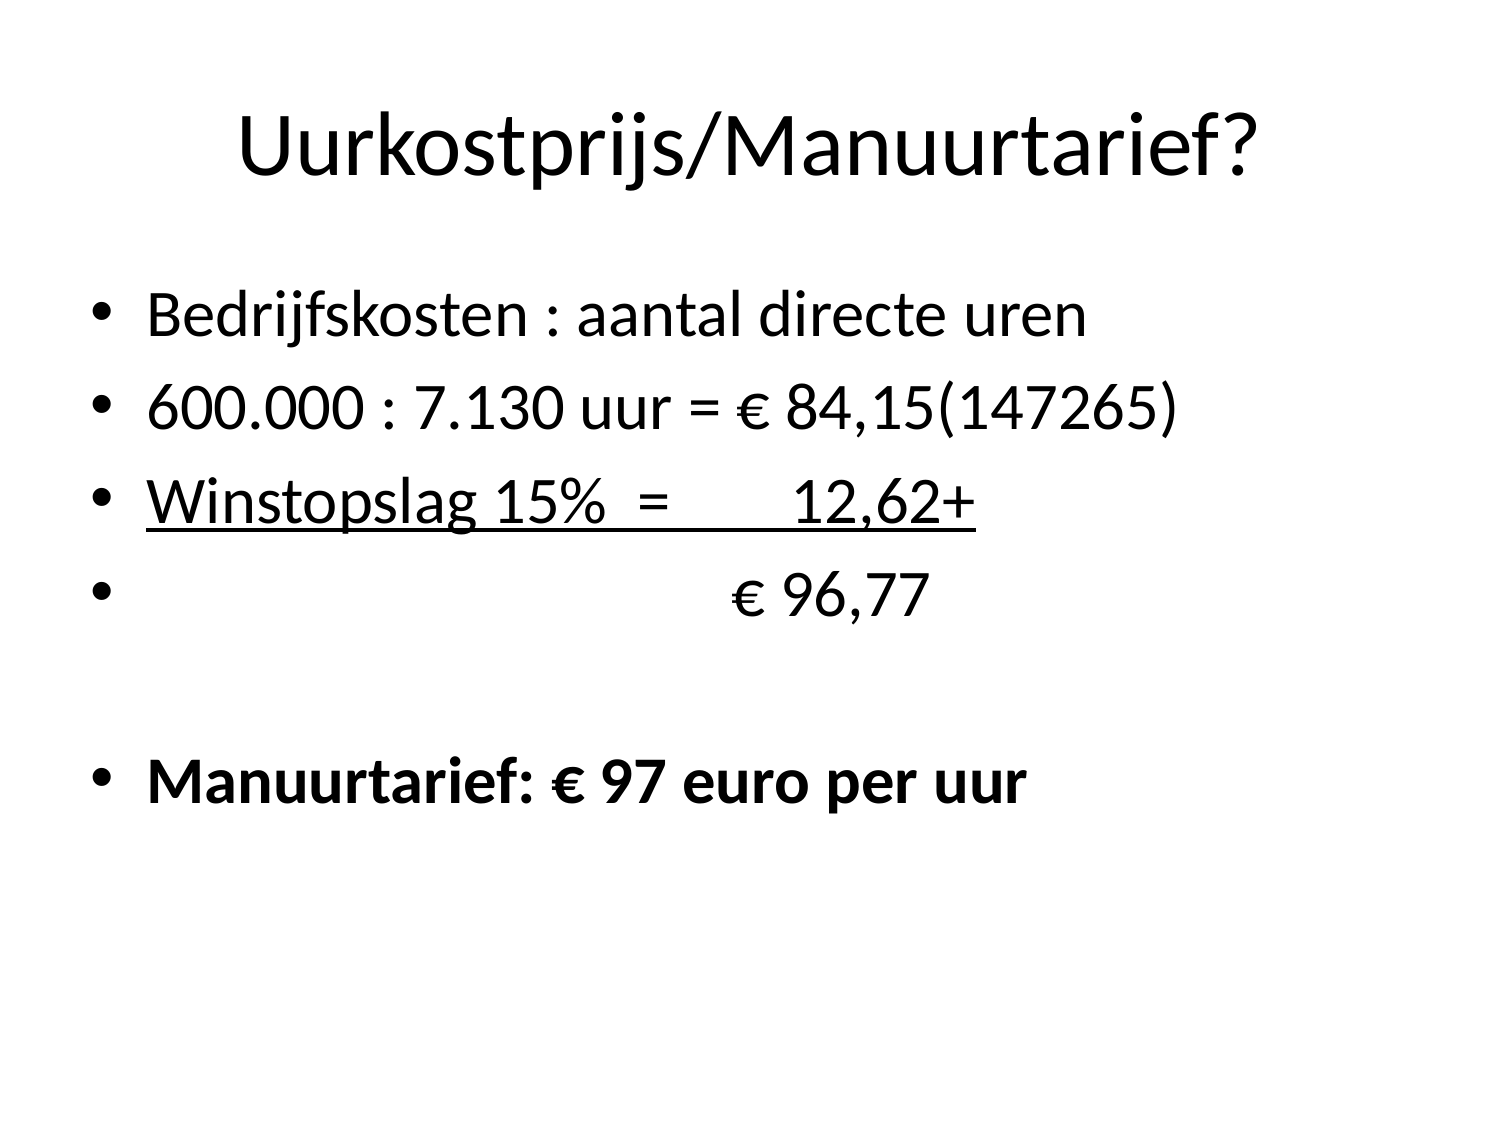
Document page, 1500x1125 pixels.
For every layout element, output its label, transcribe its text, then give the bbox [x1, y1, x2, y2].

list Bedrijfskosten : aantal directe uren 600.000 : 7.130 uur = € 84,15(147265) Winstopslag 15% = 12,62+ € 96,77 Manuurtarief: € 97 euro per uur [75, 262, 1425, 1005]
title Uurkostprijs/Manuurtarief? [75, 45, 1425, 233]
